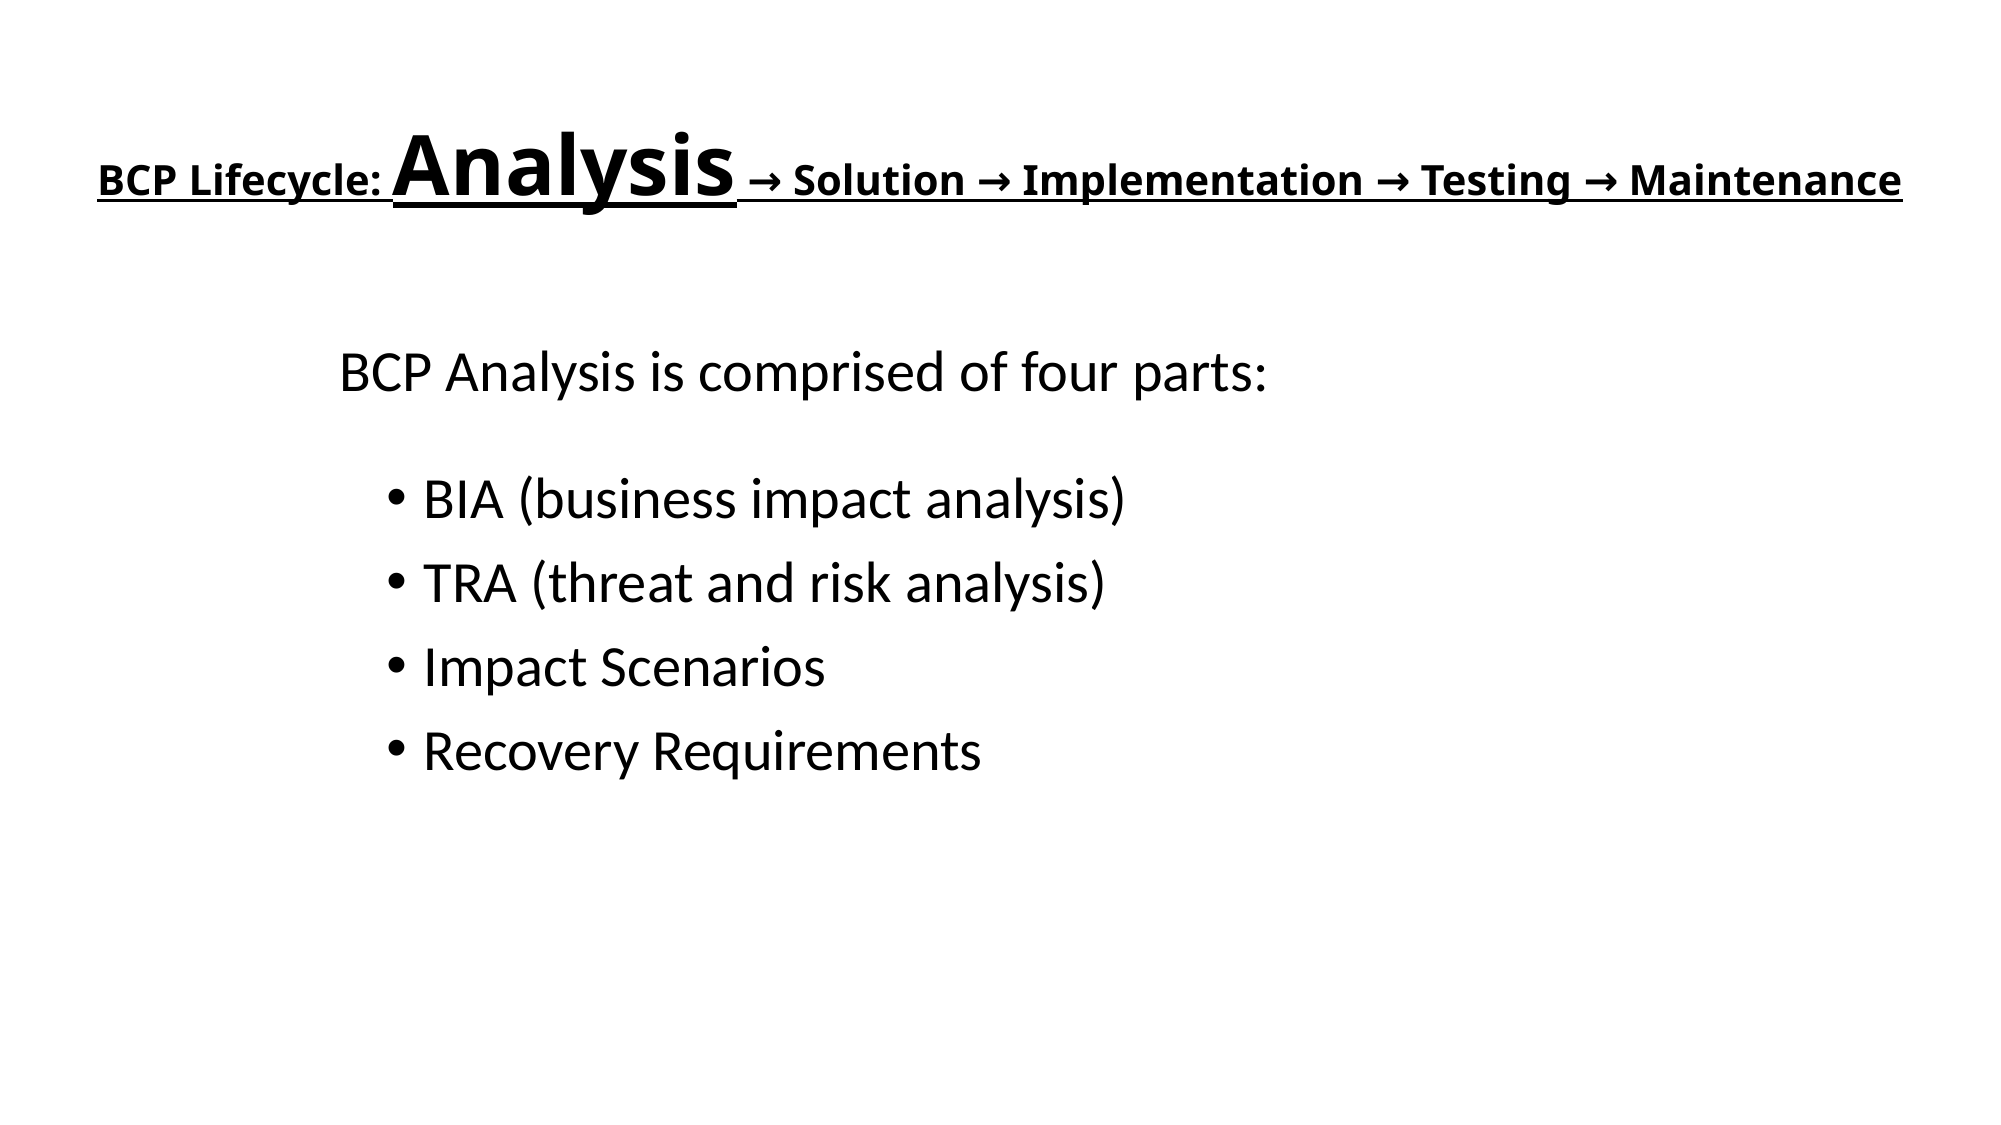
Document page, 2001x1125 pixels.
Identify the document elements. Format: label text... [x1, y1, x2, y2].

list BCP Analysis is comprised of four parts: BIA (business impact analysis) TRA (threat and risk analysis) Impact Scenarios Recovery Requirements [324, 333, 1868, 1017]
title BCP Lifecycle: Analysis → Solution → Implementation → Testing → Maintenance [0, 59, 2000, 278]
